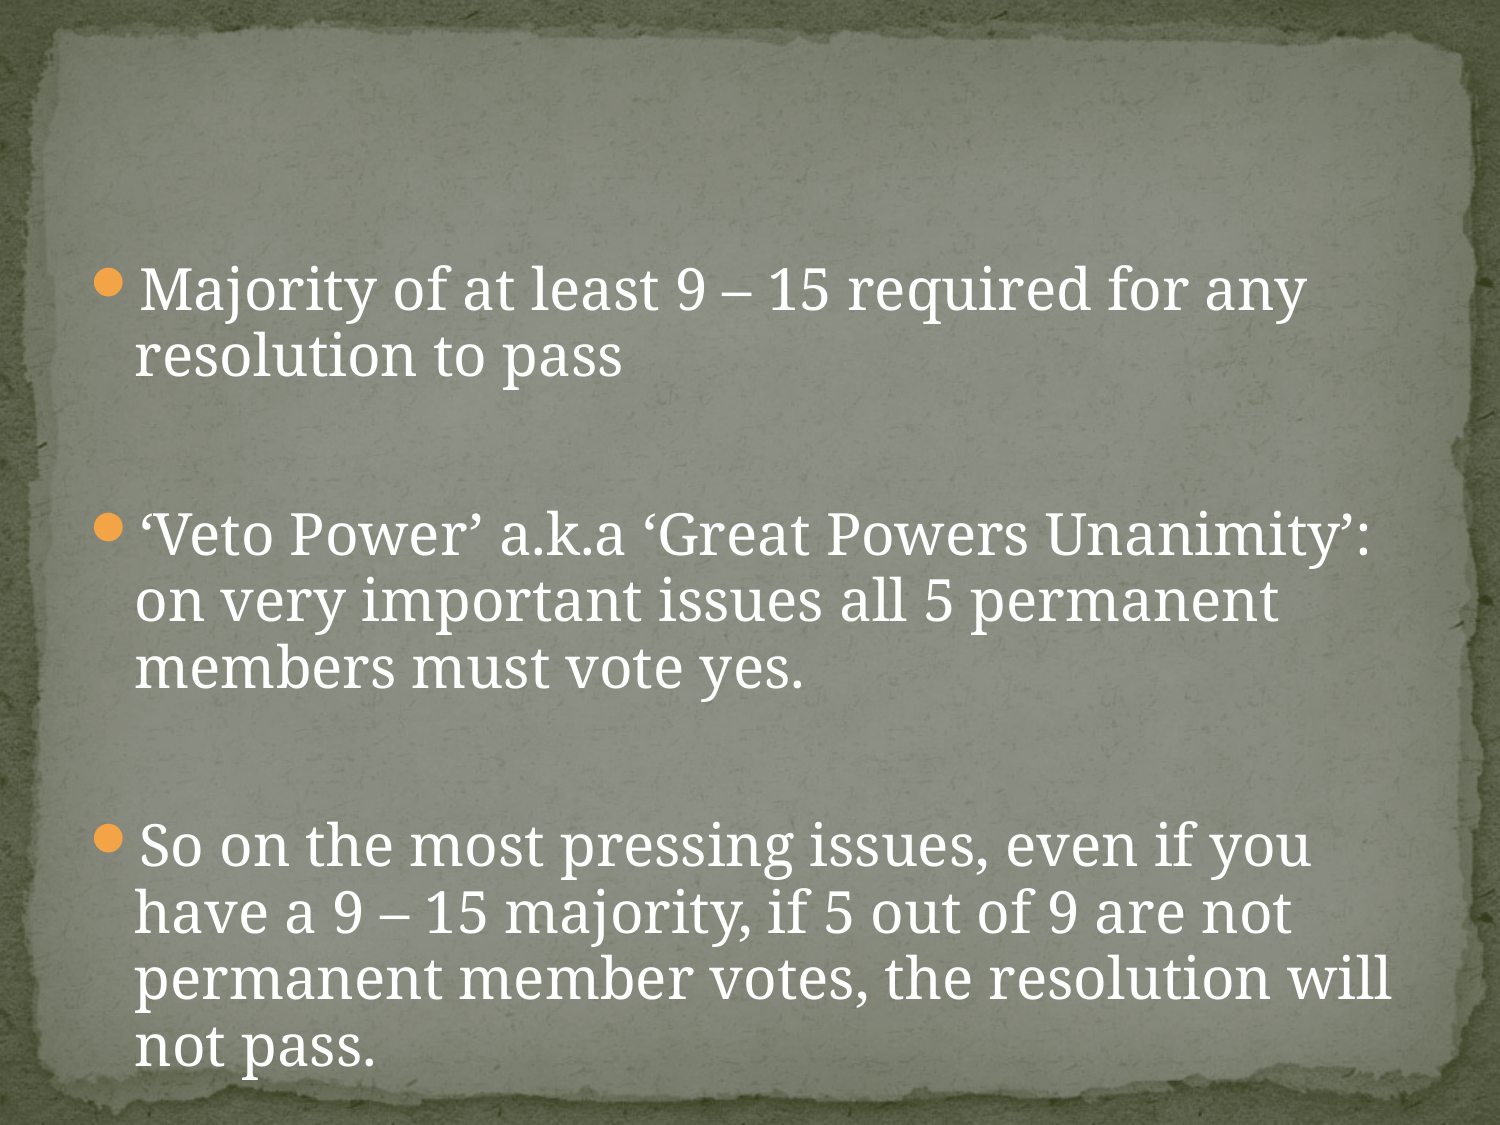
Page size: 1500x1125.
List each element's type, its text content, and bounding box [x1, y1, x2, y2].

list Majority of at least 9 – 15 required for any resolution to pass ‘Veto Power’ a.k.a ‘Great Powers Unanimity’: on very important issues all 5 permanent members must vote yes. So on the most pressing issues, even if you have a 9 – 15 majority, if 5 out of 9 are not permanent member votes, the resolution will not pass. [75, 249, 1425, 1000]
